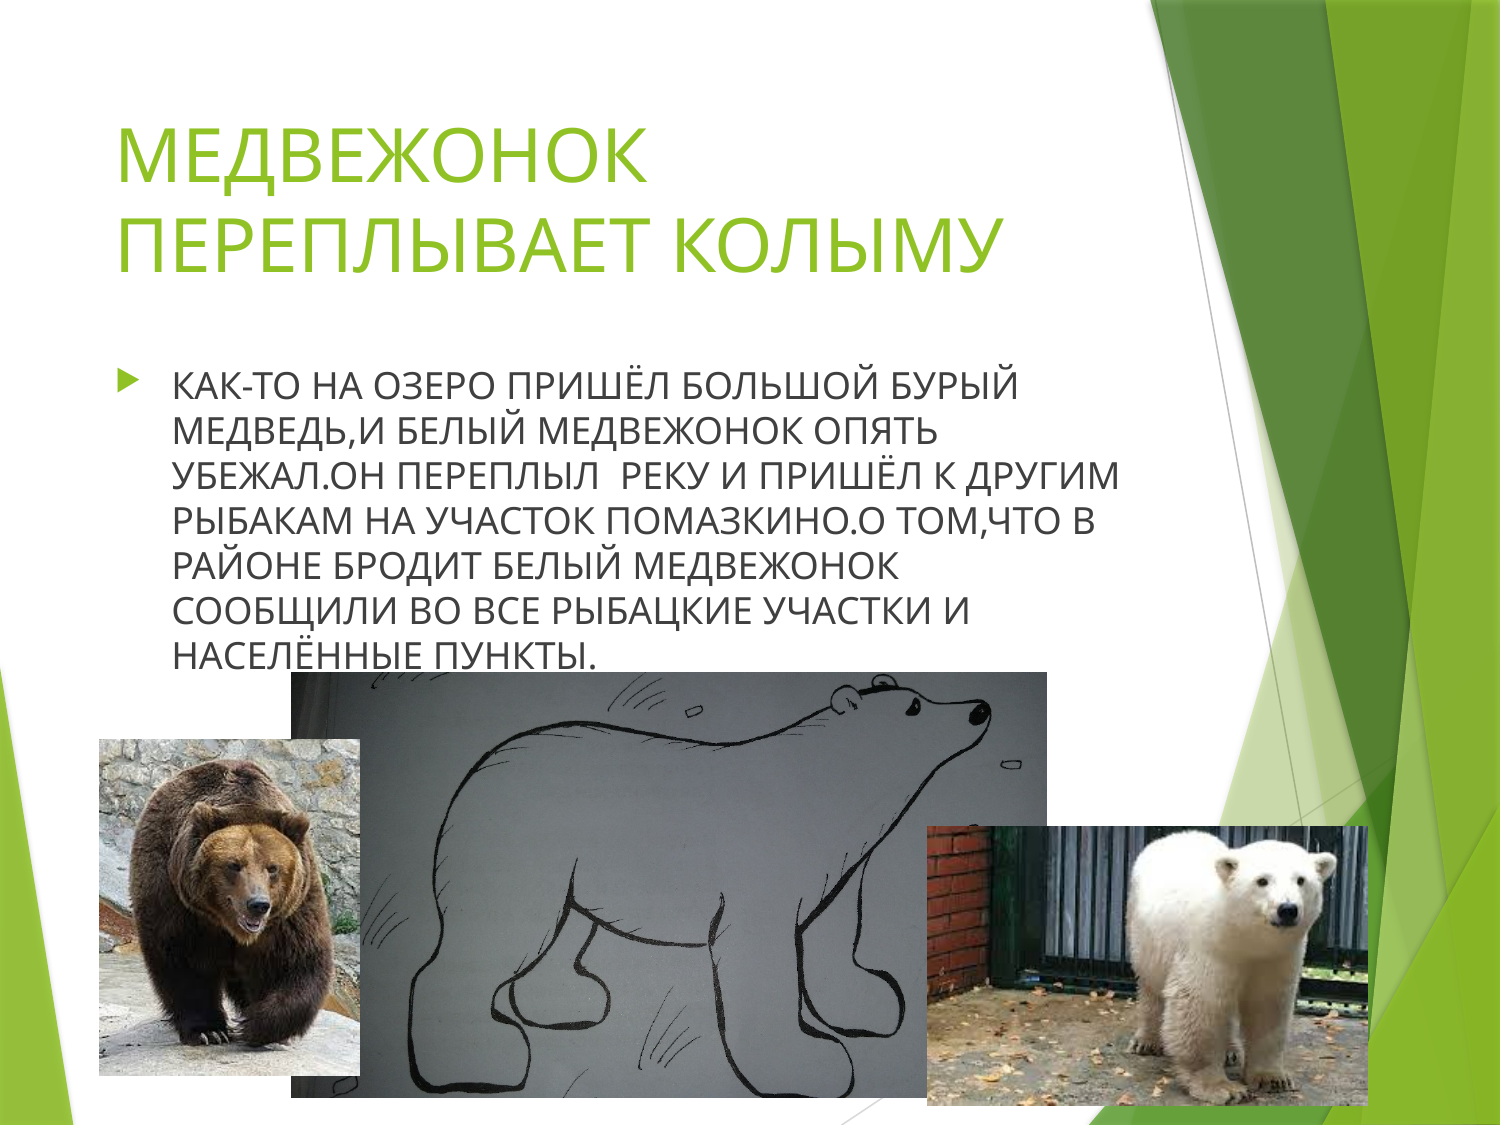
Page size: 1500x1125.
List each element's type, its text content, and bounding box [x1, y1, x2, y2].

picture [99, 672, 1369, 1107]
list КАК-ТО НА ОЗЕРО ПРИШЁЛ БОЛЬШОЙ БУРЫЙ МЕДВЕДЬ,И БЕЛЫЙ МЕДВЕЖОНОК ОПЯТЬ УБЕЖАЛ.ОН ПЕРЕПЛЫЛ РЕКУ И ПРИШЁЛ К ДРУГИМ РЫБАКАМ НА УЧАСТОК ПОМАЗКИНО.О ТОМ,ЧТО В РАЙОНЕ БРОДИТ БЕЛЫЙ МЕДВЕЖОНОК СООБЩИЛИ ВО ВСЕ РЫБАЦКИЕ УЧАСТКИ И НАСЕЛЁННЫЕ ПУНКТЫ. [99, 354, 1142, 825]
title МЕДВЕЖОНОК ПЕРЕПЛЫВАЕТ КОЛЫМУ [99, 99, 1142, 317]
